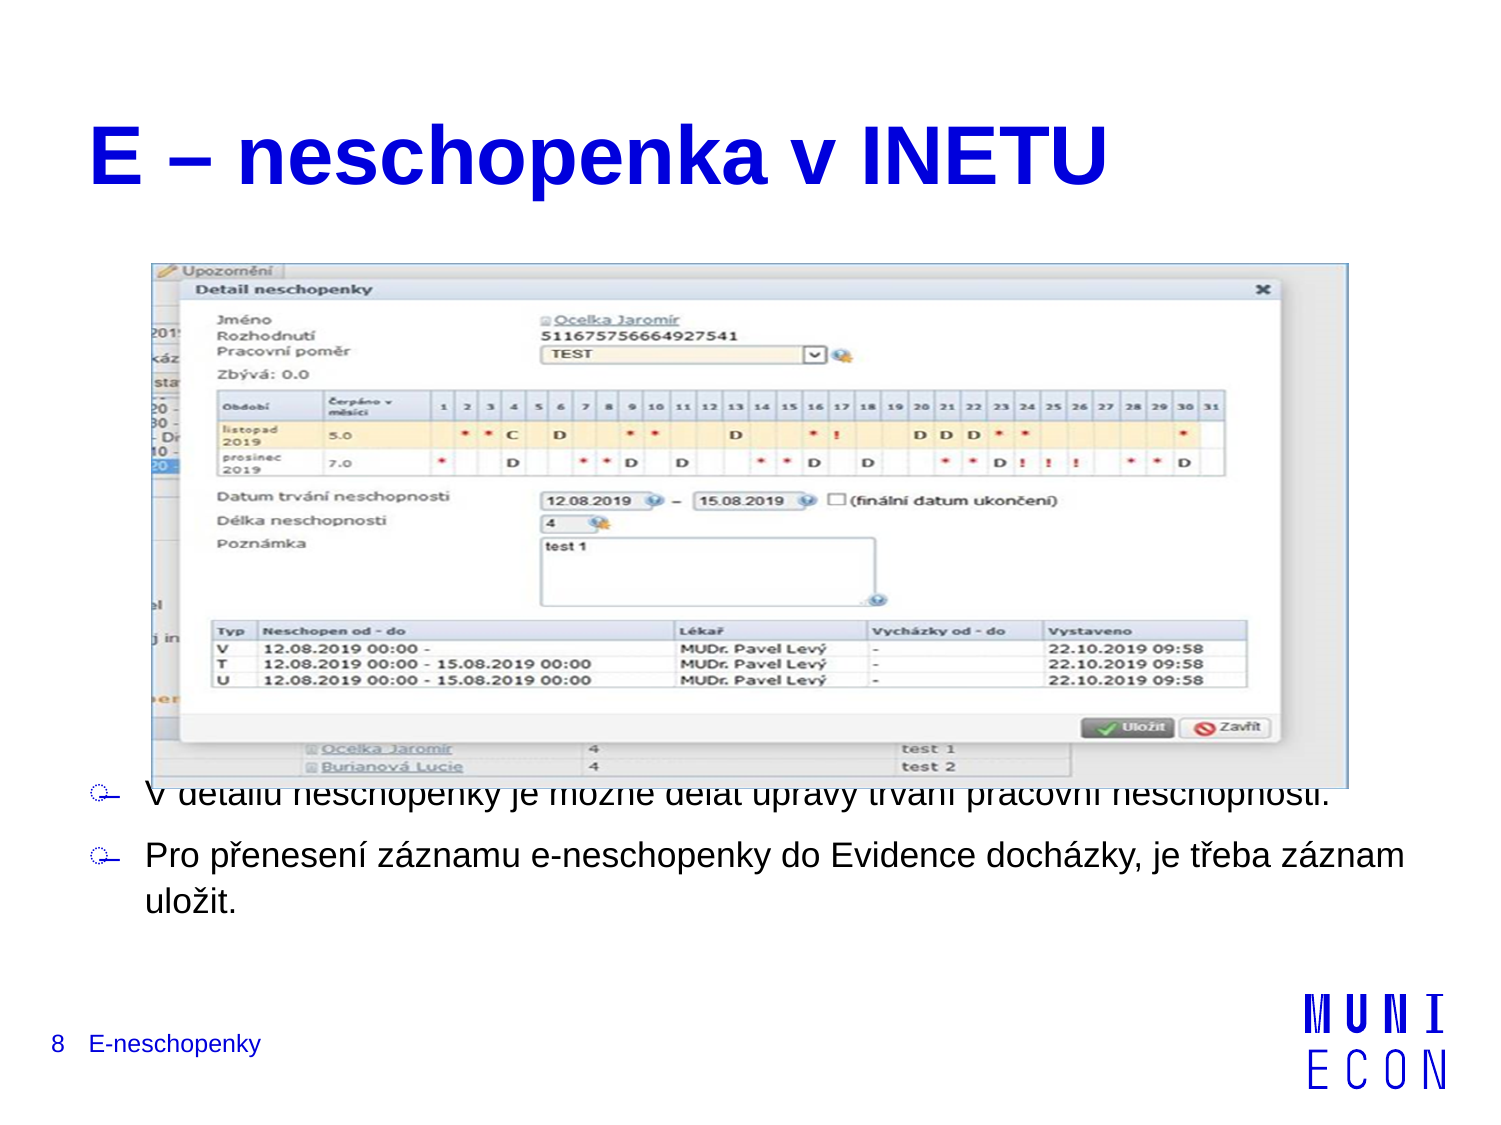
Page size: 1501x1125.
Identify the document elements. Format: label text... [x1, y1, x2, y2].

list V detailu neschopenky je možné dělat úpravy trvání pracovní neschopnosti. Pro přenesení záznamu e-neschopenky do Evidence docházky, je třeba záznam uložit. [88, 277, 1412, 957]
picture [151, 263, 1349, 789]
title E – neschopenka v INETU [88, 118, 1412, 193]
slide_number 8 [50, 1021, 82, 1063]
footer E-neschopenky [88, 1021, 1064, 1063]
